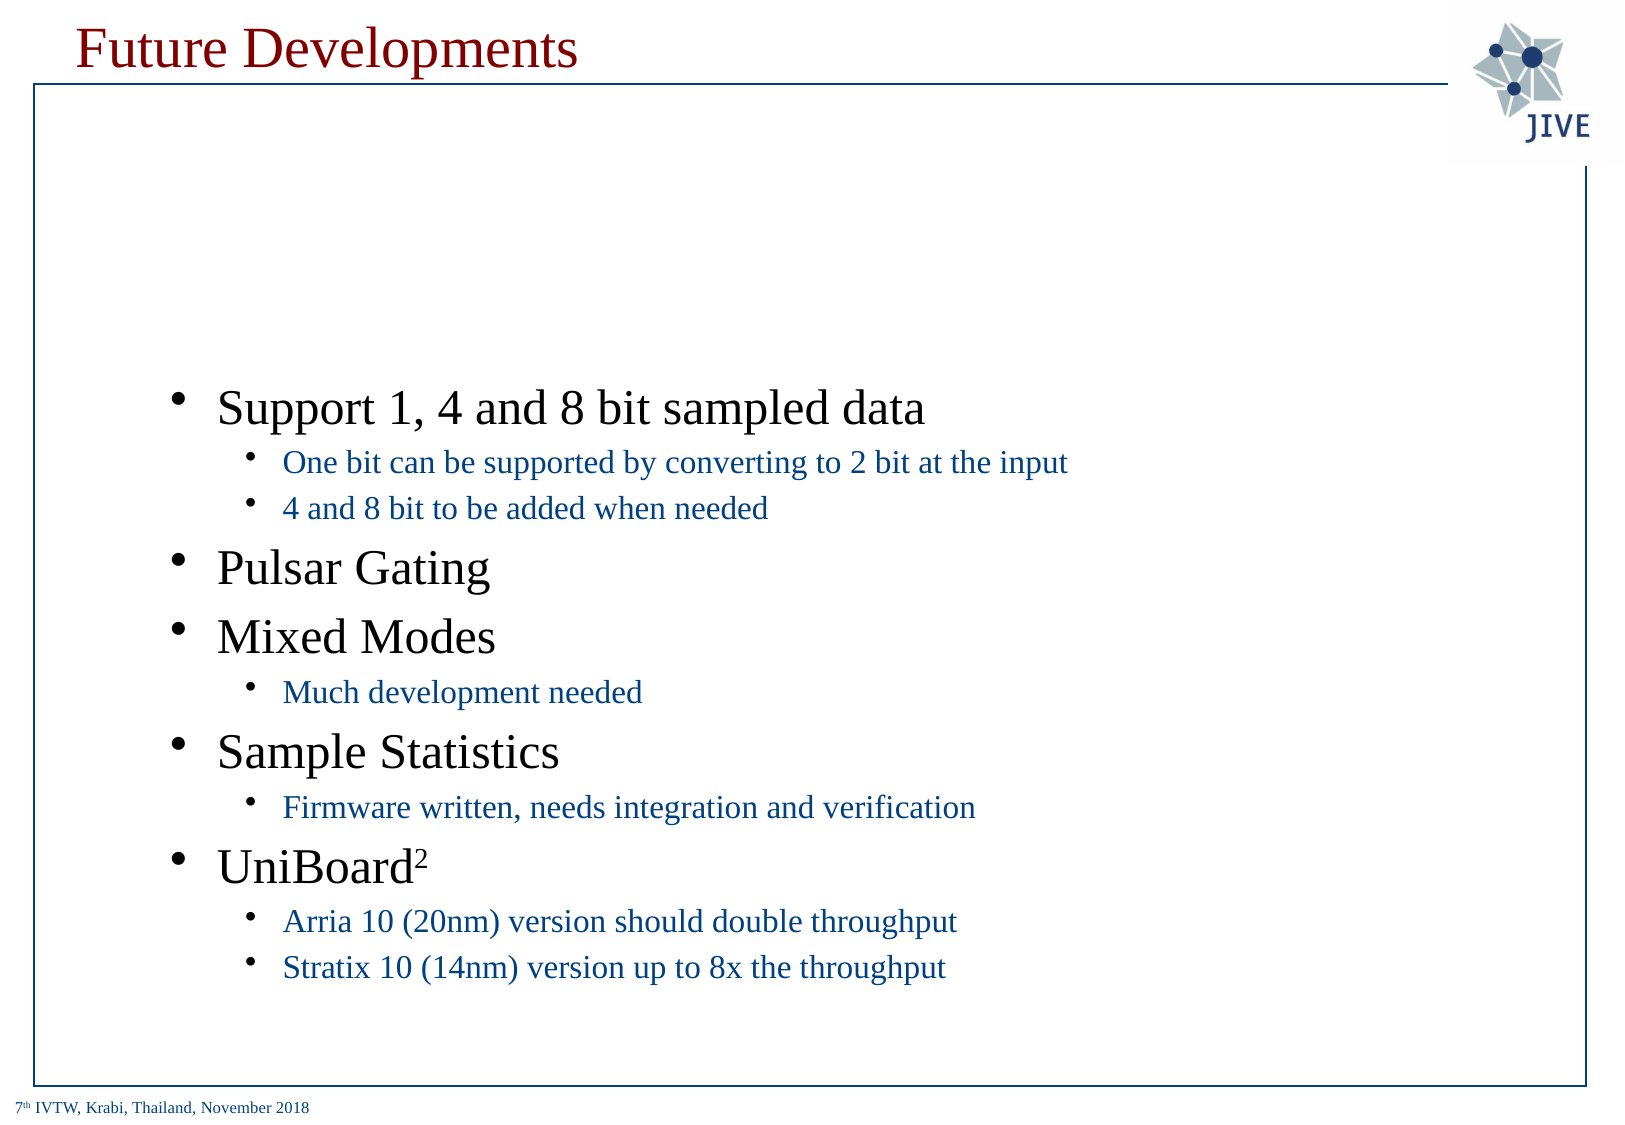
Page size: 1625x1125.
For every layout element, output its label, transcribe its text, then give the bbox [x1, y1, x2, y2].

picture [1448, 0, 1625, 166]
title Future Developments [60, 0, 1409, 83]
list Support 1, 4 and 8 bit sampled data One bit can be supported by converting to 2 bit at the input 4 and 8 bit to be added when needed Pulsar Gating Mixed Modes Much development needed Sample Statistics Firmware written, needs integration and verification UniBoard2 Arria 10 (20nm) version should double throughput Stratix 10 (14nm) version up to 8x the throughput [154, 373, 1428, 1049]
